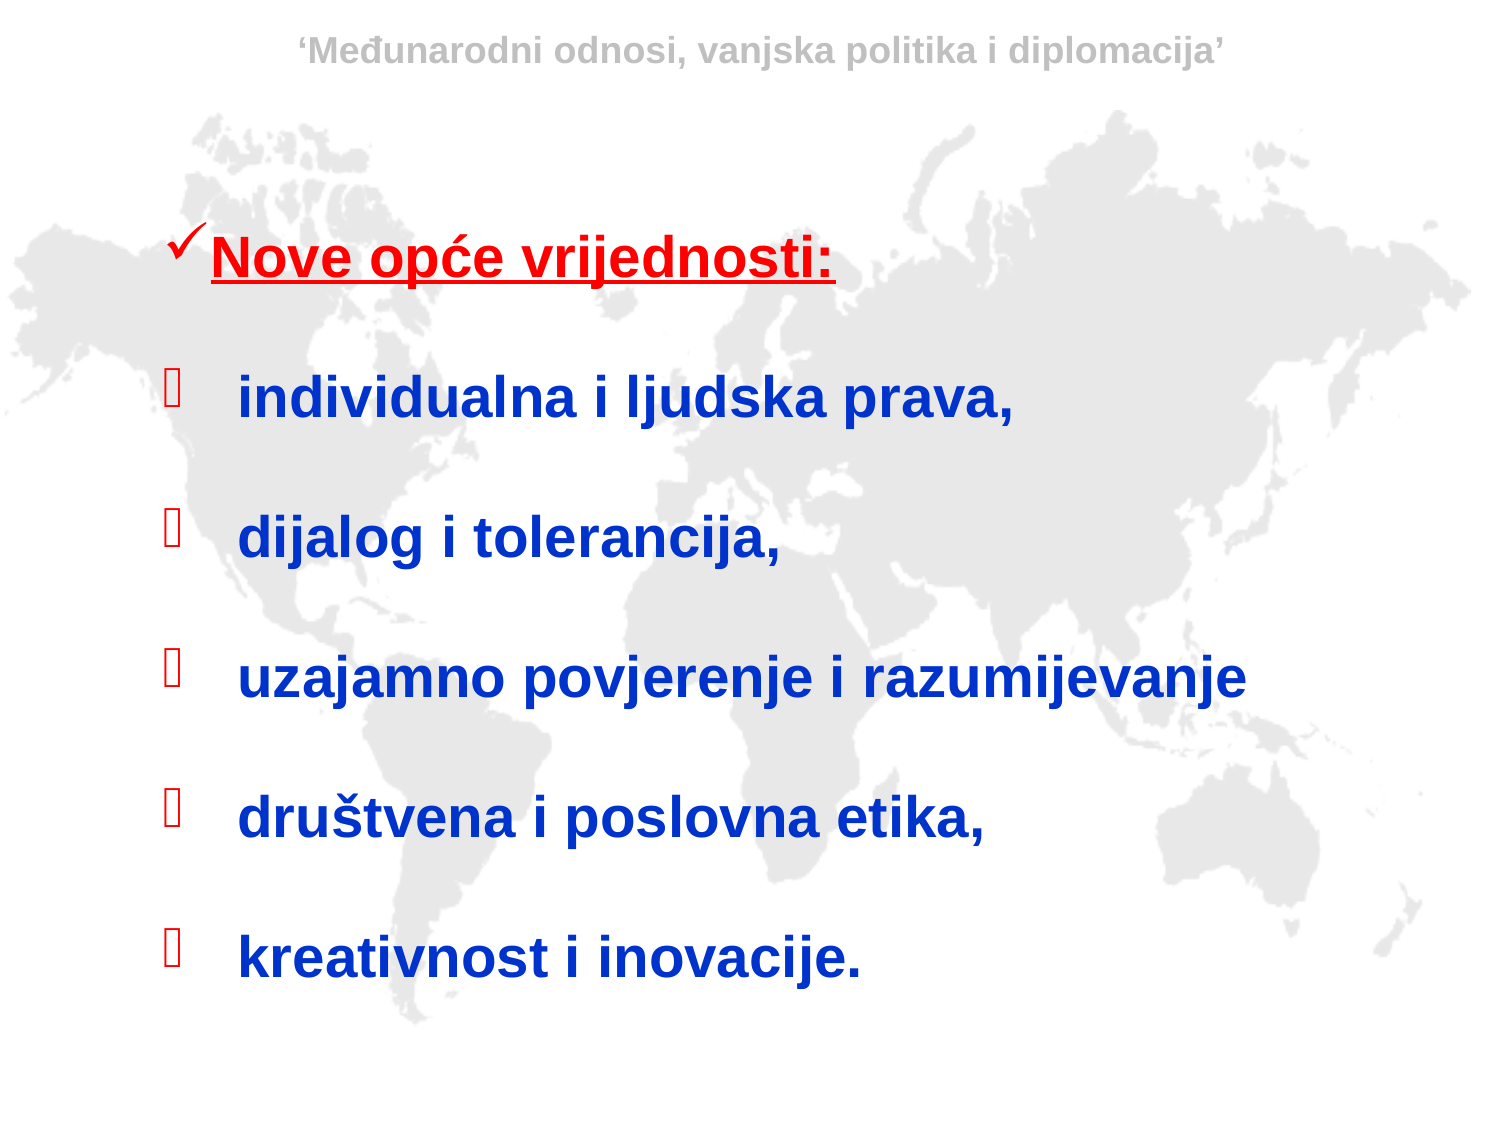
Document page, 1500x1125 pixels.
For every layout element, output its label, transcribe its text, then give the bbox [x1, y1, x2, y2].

picture [0, 109, 1471, 1028]
text_box ‘Međunarodni odnosi, vanjska politika i diplomacija’ [230, 18, 1294, 108]
